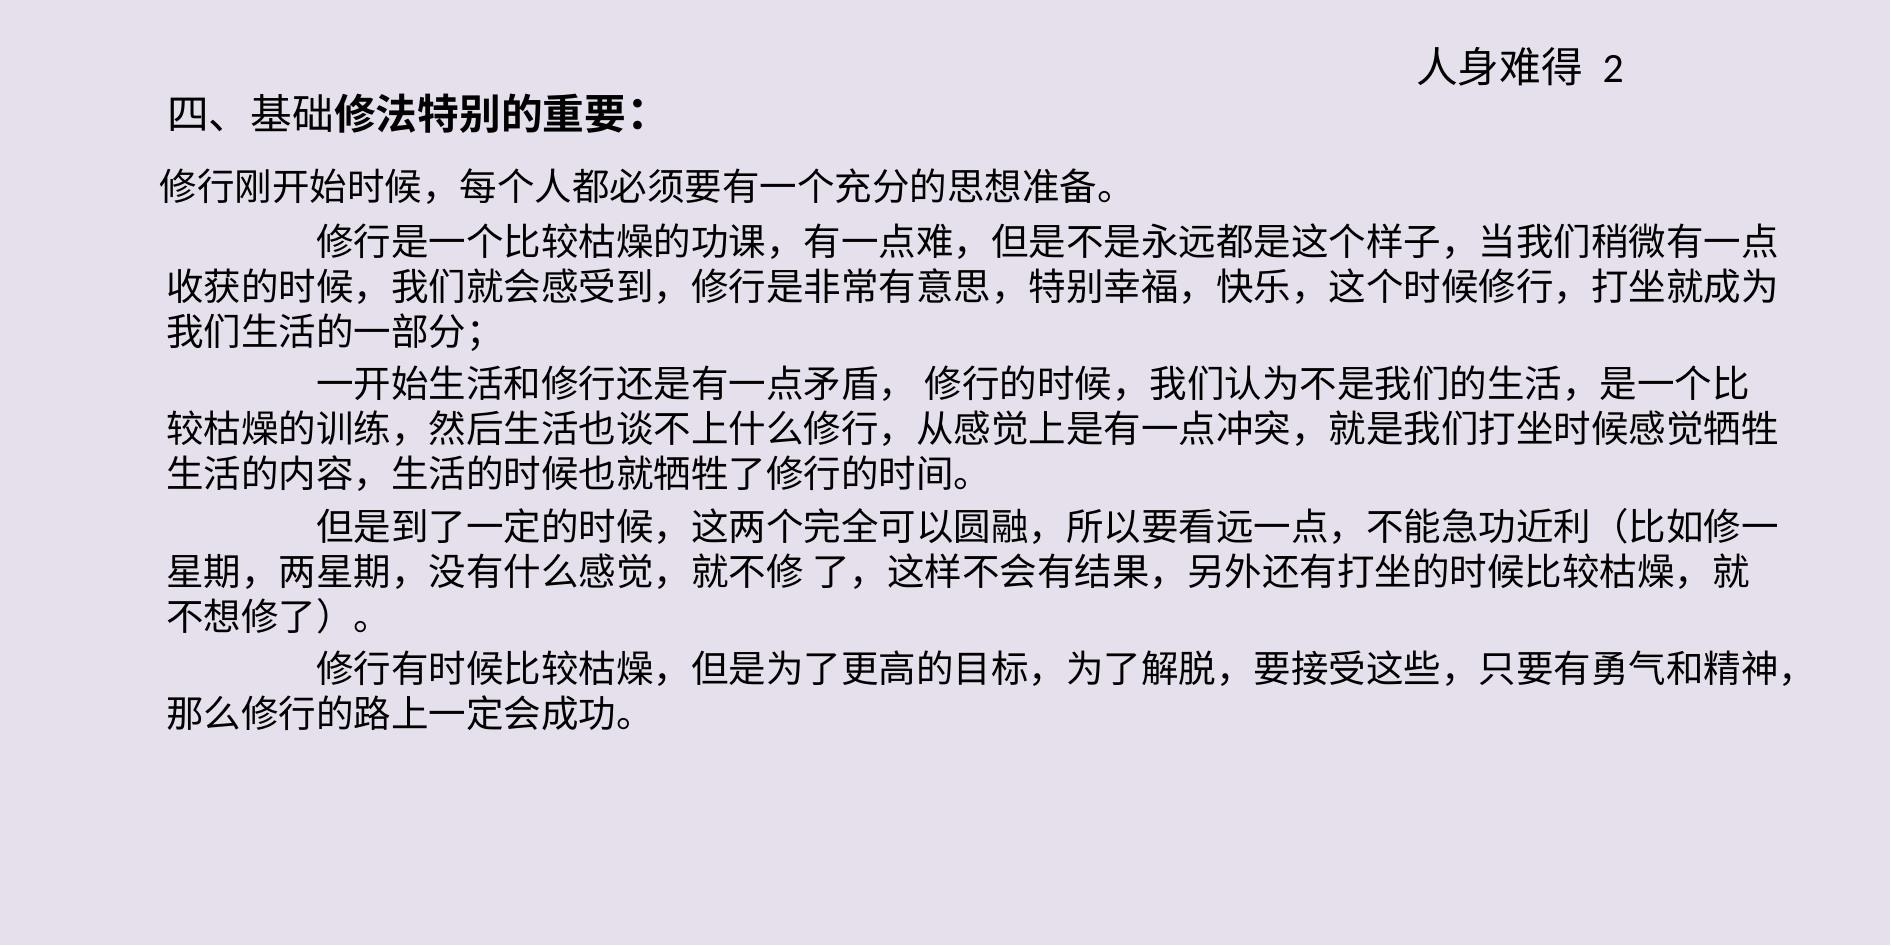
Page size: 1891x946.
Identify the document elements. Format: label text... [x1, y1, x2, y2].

text_box 人身难得 2 [1244, 37, 1796, 95]
list 四、基础修法特别的重要： 修行刚开始时候，每个人都必须要有一个充分的思想准备。 修行是一个比较枯燥的功课，有一点难，但是不是永远都是这个样子，当我们稍微有一点收获的时候，我们就会感受到，修行是非常有意思，特别幸福，快乐，这个时候修行，打坐就成为我们生活的一部分； 一开始生活和修行还是有一点矛盾， 修行的时候，我们认为不是我们的生活，是一个比较枯燥的训练，然后生活也谈不上什么修行，从感觉上是有一点冲突，就是我们打坐时候感觉牺牲生活的内容，生活的时候也就牺牲了修行的时间。 但是到了一定的时候，这两个完全可以圆融，所以要看远一点，不能急功近利（比如修一星期，两星期，没有什么感觉，就不修 了，这样不会有结果，另外还有打坐的时候比较枯燥，就不想修了）。 修行有时候比较枯燥，但是为了更高的目标，为了解脱，要接受这些，只要有勇气和精神，那么修行的路上一定会成功。 [95, 72, 1797, 854]
